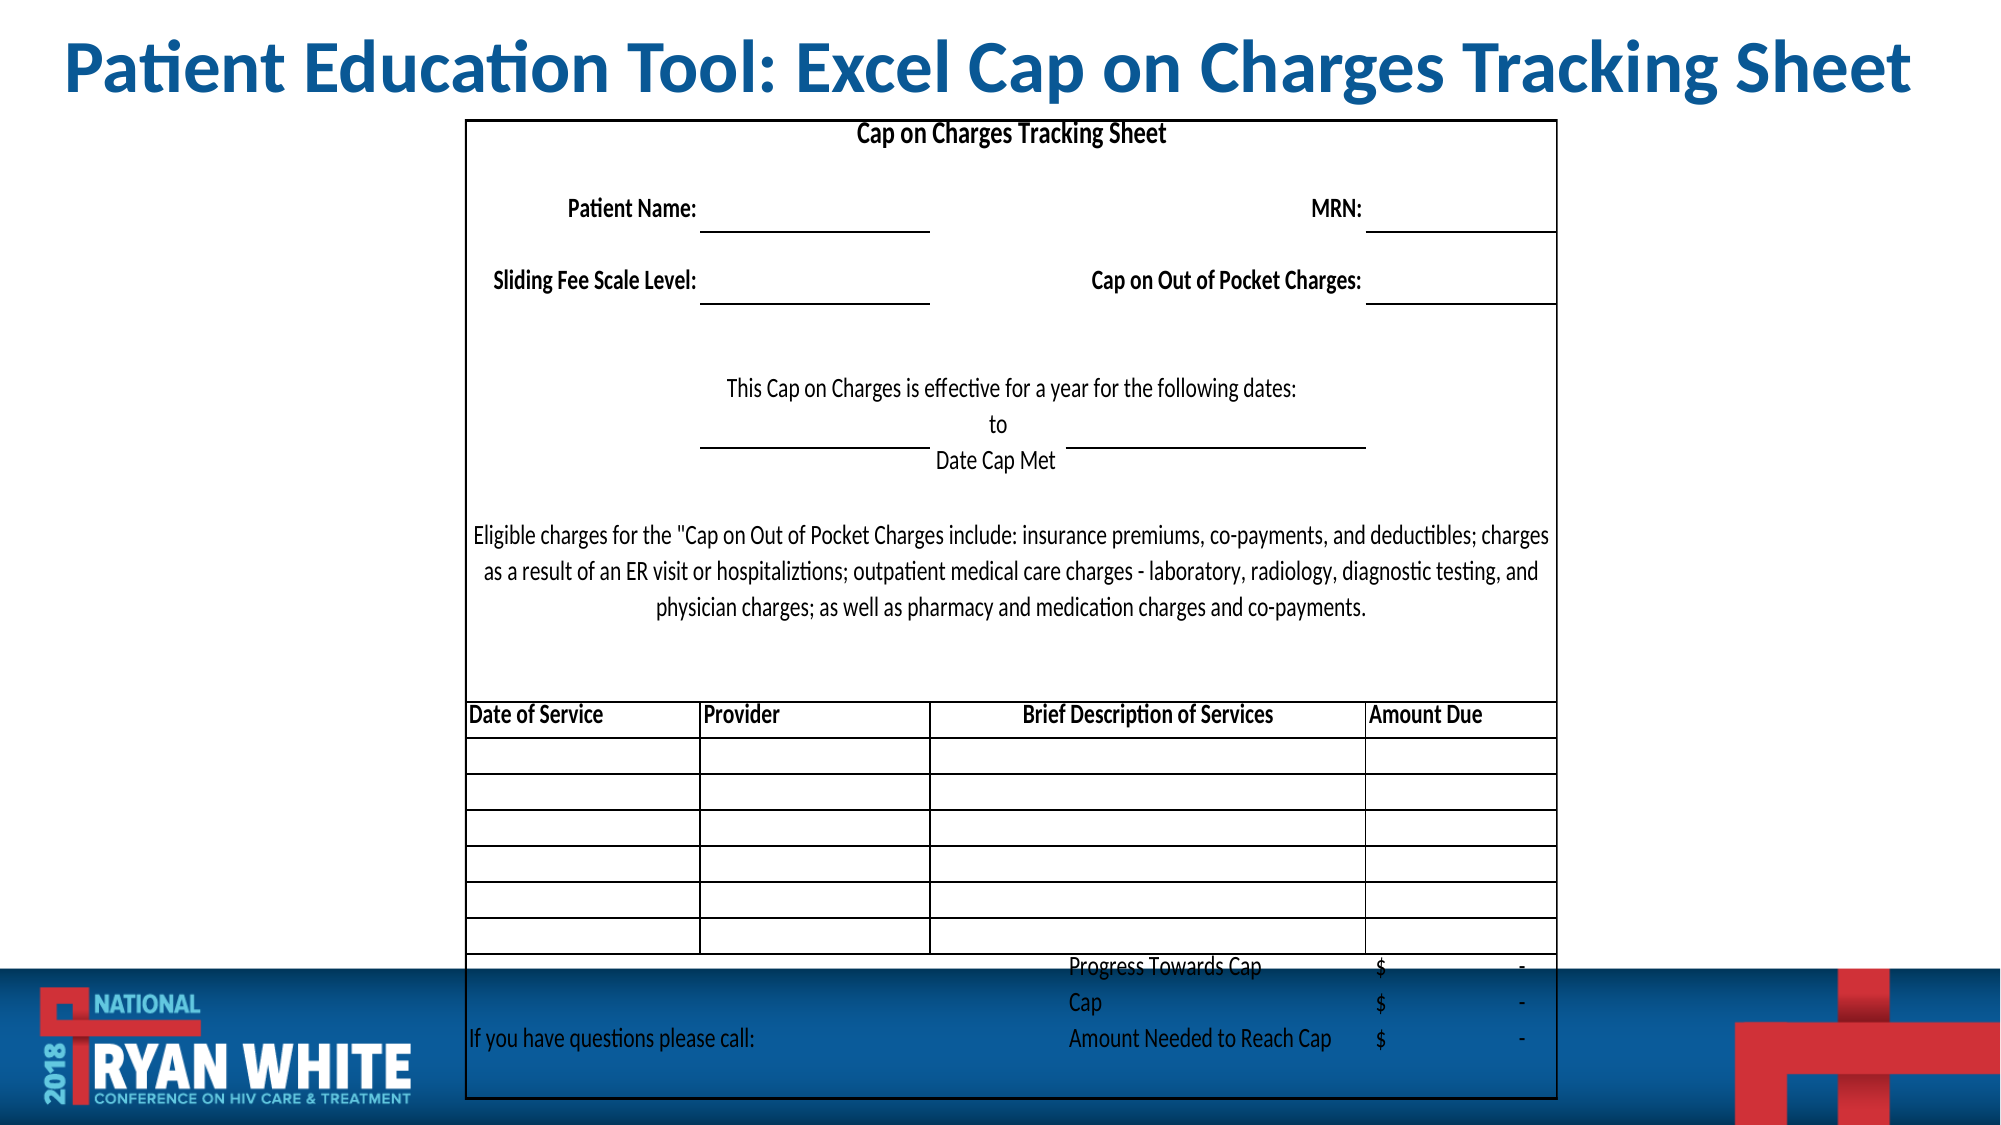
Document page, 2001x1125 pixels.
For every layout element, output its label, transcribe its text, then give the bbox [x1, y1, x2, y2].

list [464, 119, 1558, 1100]
title Patient Education Tool: Excel Cap on Charges Tracking Sheet [0, 0, 1979, 136]
picture [0, 0, 2001, 1125]
